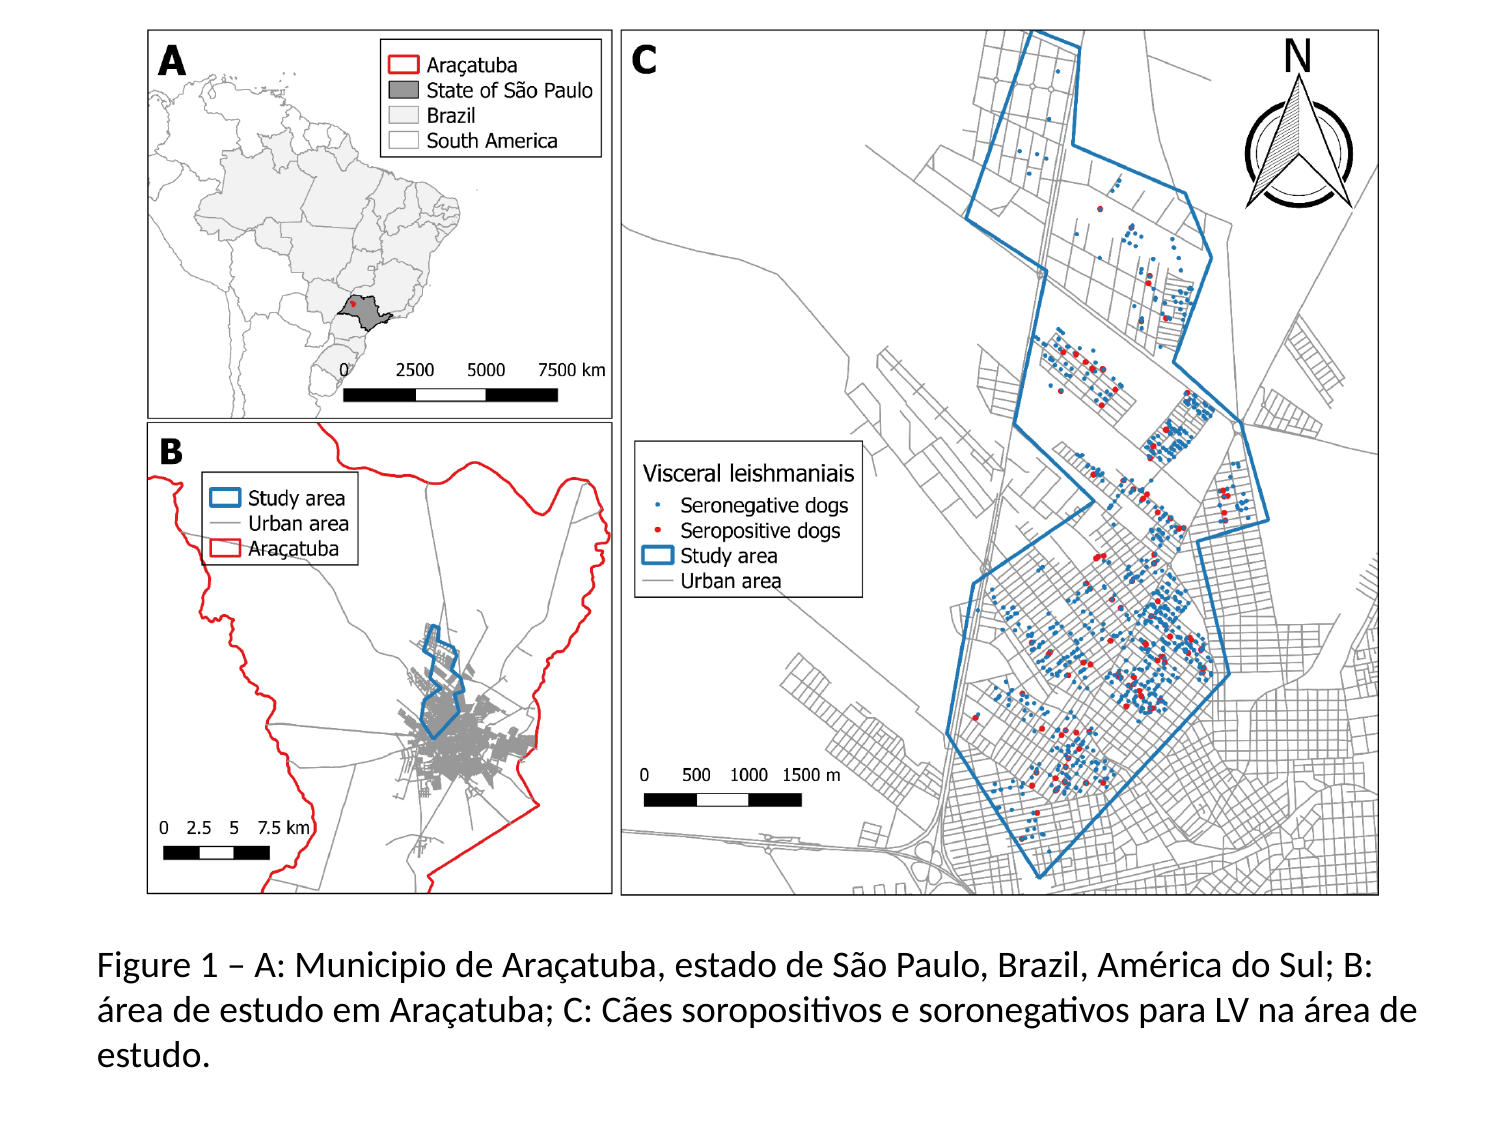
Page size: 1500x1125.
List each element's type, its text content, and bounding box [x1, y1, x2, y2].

text_box Figure 1 – A: Municipio de Araçatuba, estado de São Paulo, Brazil, América do Sul; B: área de estudo em Araçatuba; C: Cães soropositivos e soronegativos para LV na área de estudo. [82, 932, 1441, 1083]
picture [138, 18, 1385, 901]
